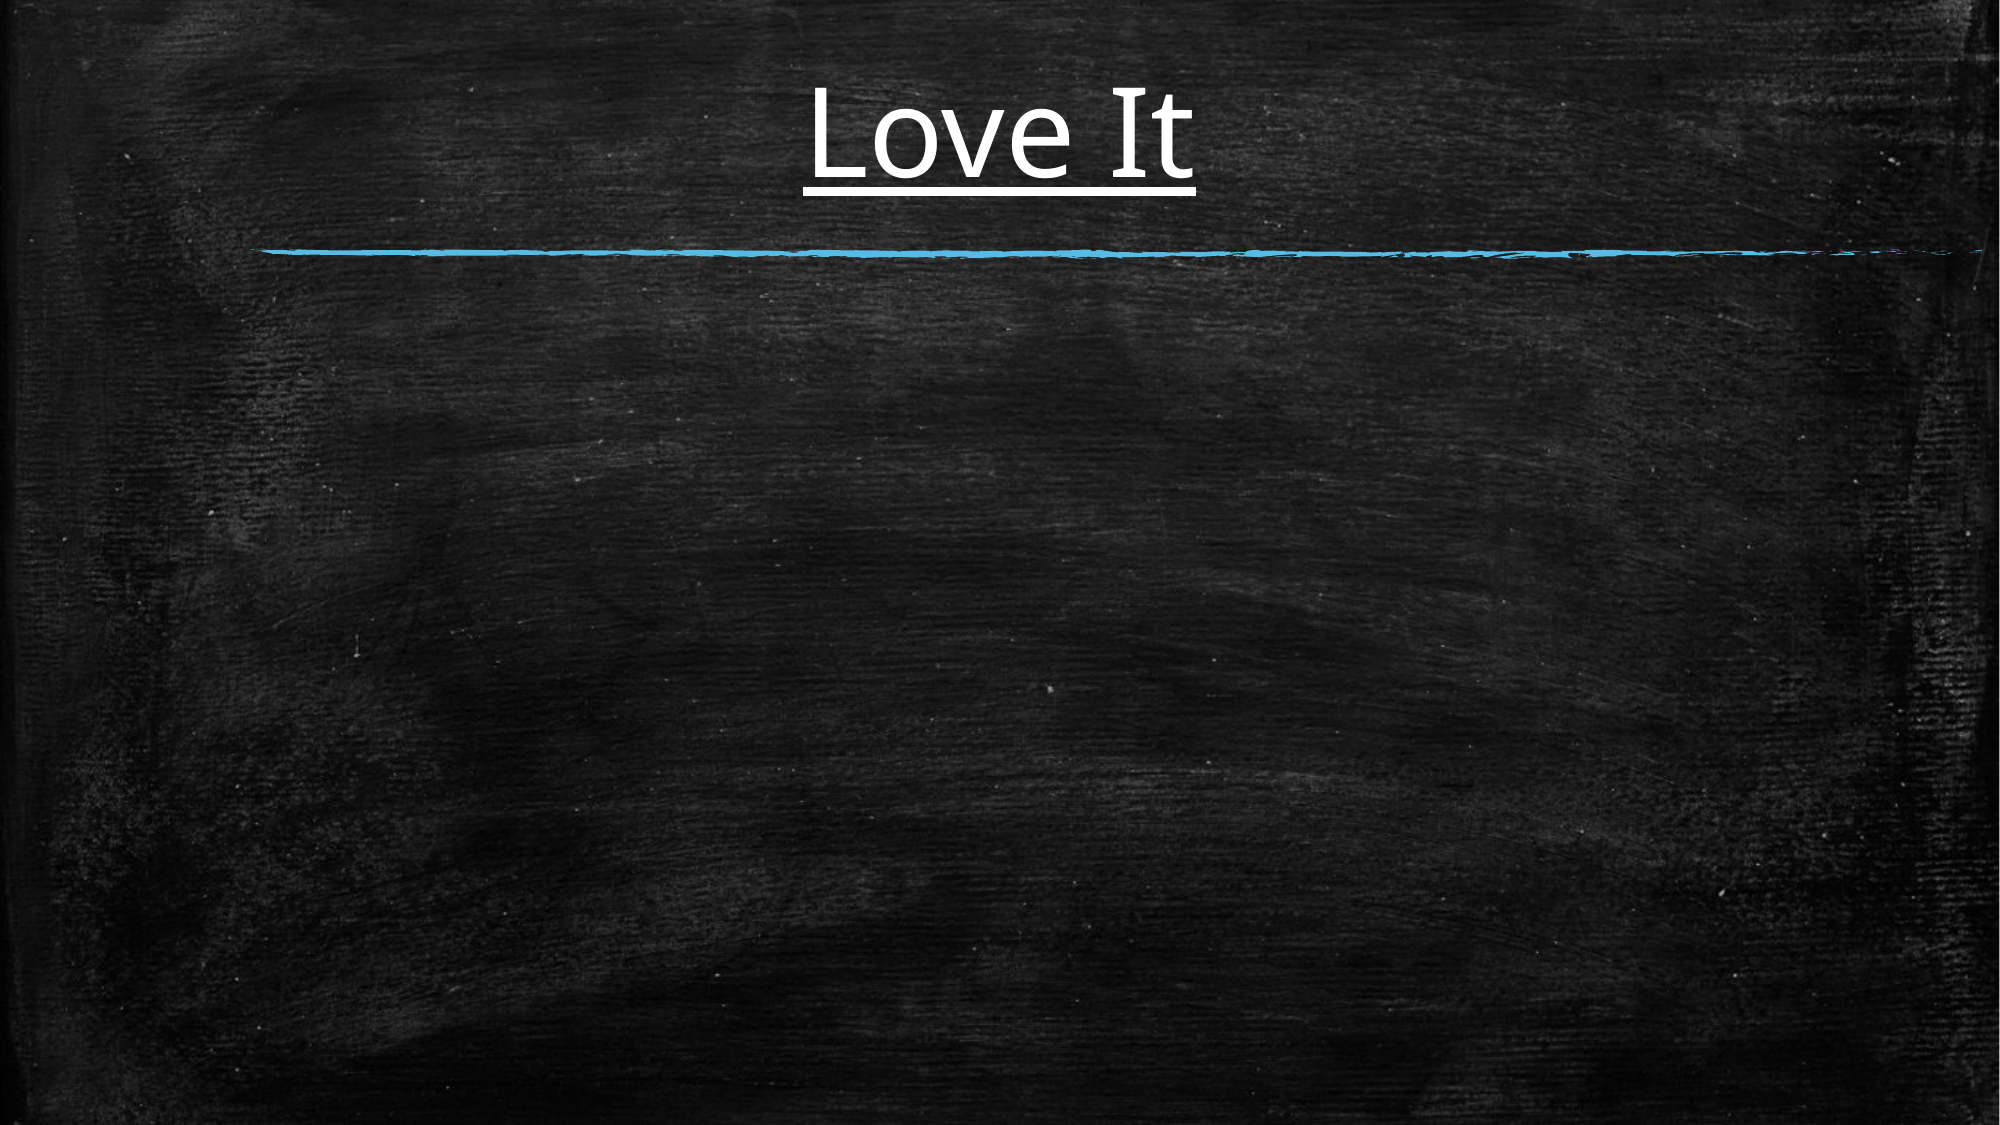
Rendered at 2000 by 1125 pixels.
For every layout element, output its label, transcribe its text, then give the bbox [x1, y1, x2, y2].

title Love It [249, 45, 1750, 213]
